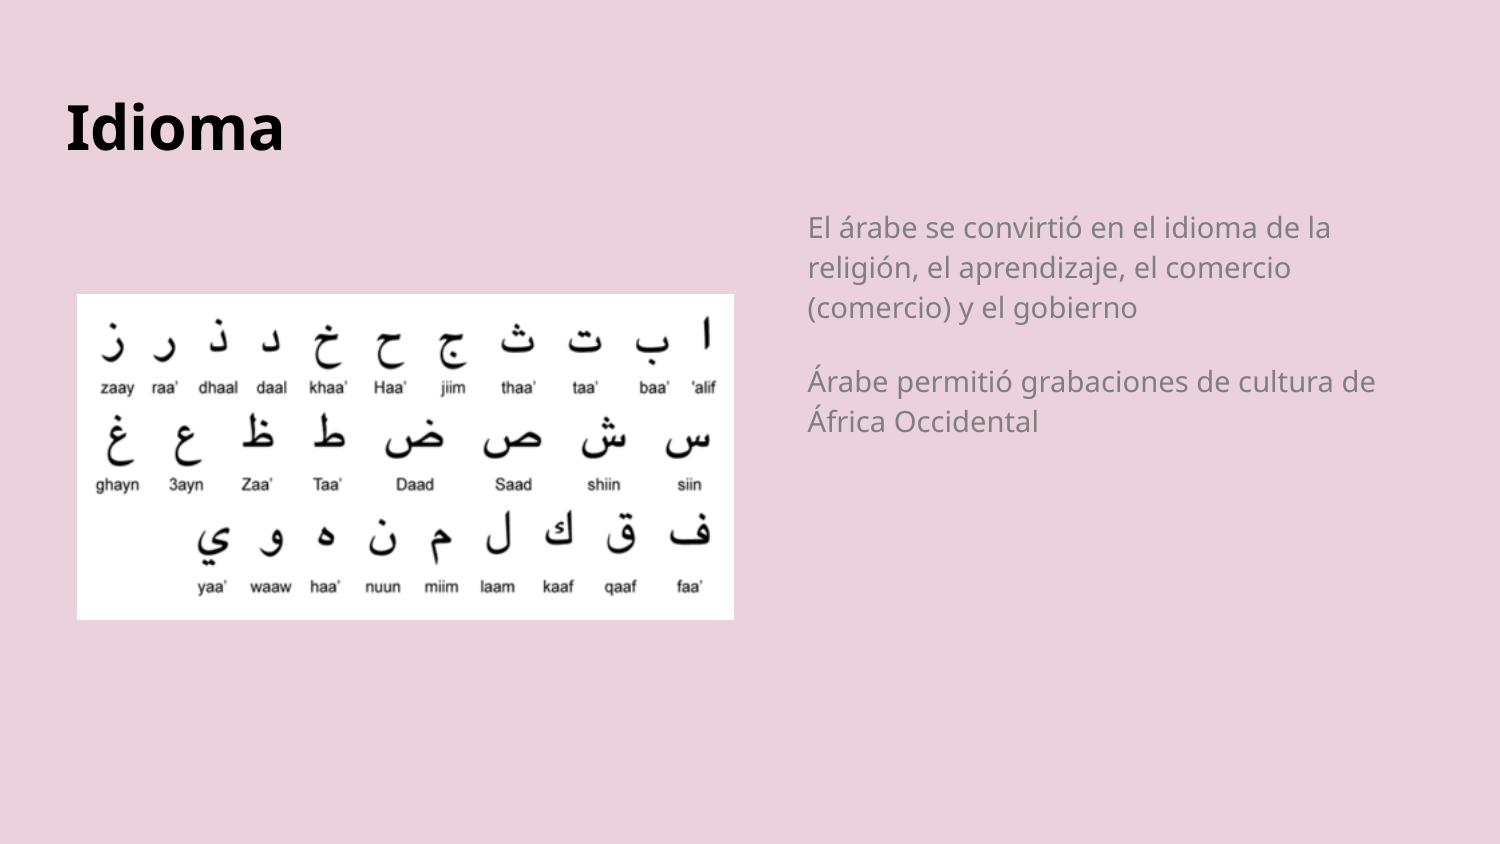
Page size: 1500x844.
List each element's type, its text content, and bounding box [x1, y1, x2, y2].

title Idioma [51, 72, 1449, 176]
list El árabe se convirtió en el idioma de la religión, el aprendizaje, el comercio (comercio) y el gobierno Árabe permitió grabaciones de cultura de África Occidental [792, 189, 1449, 750]
picture [76, 294, 734, 620]
